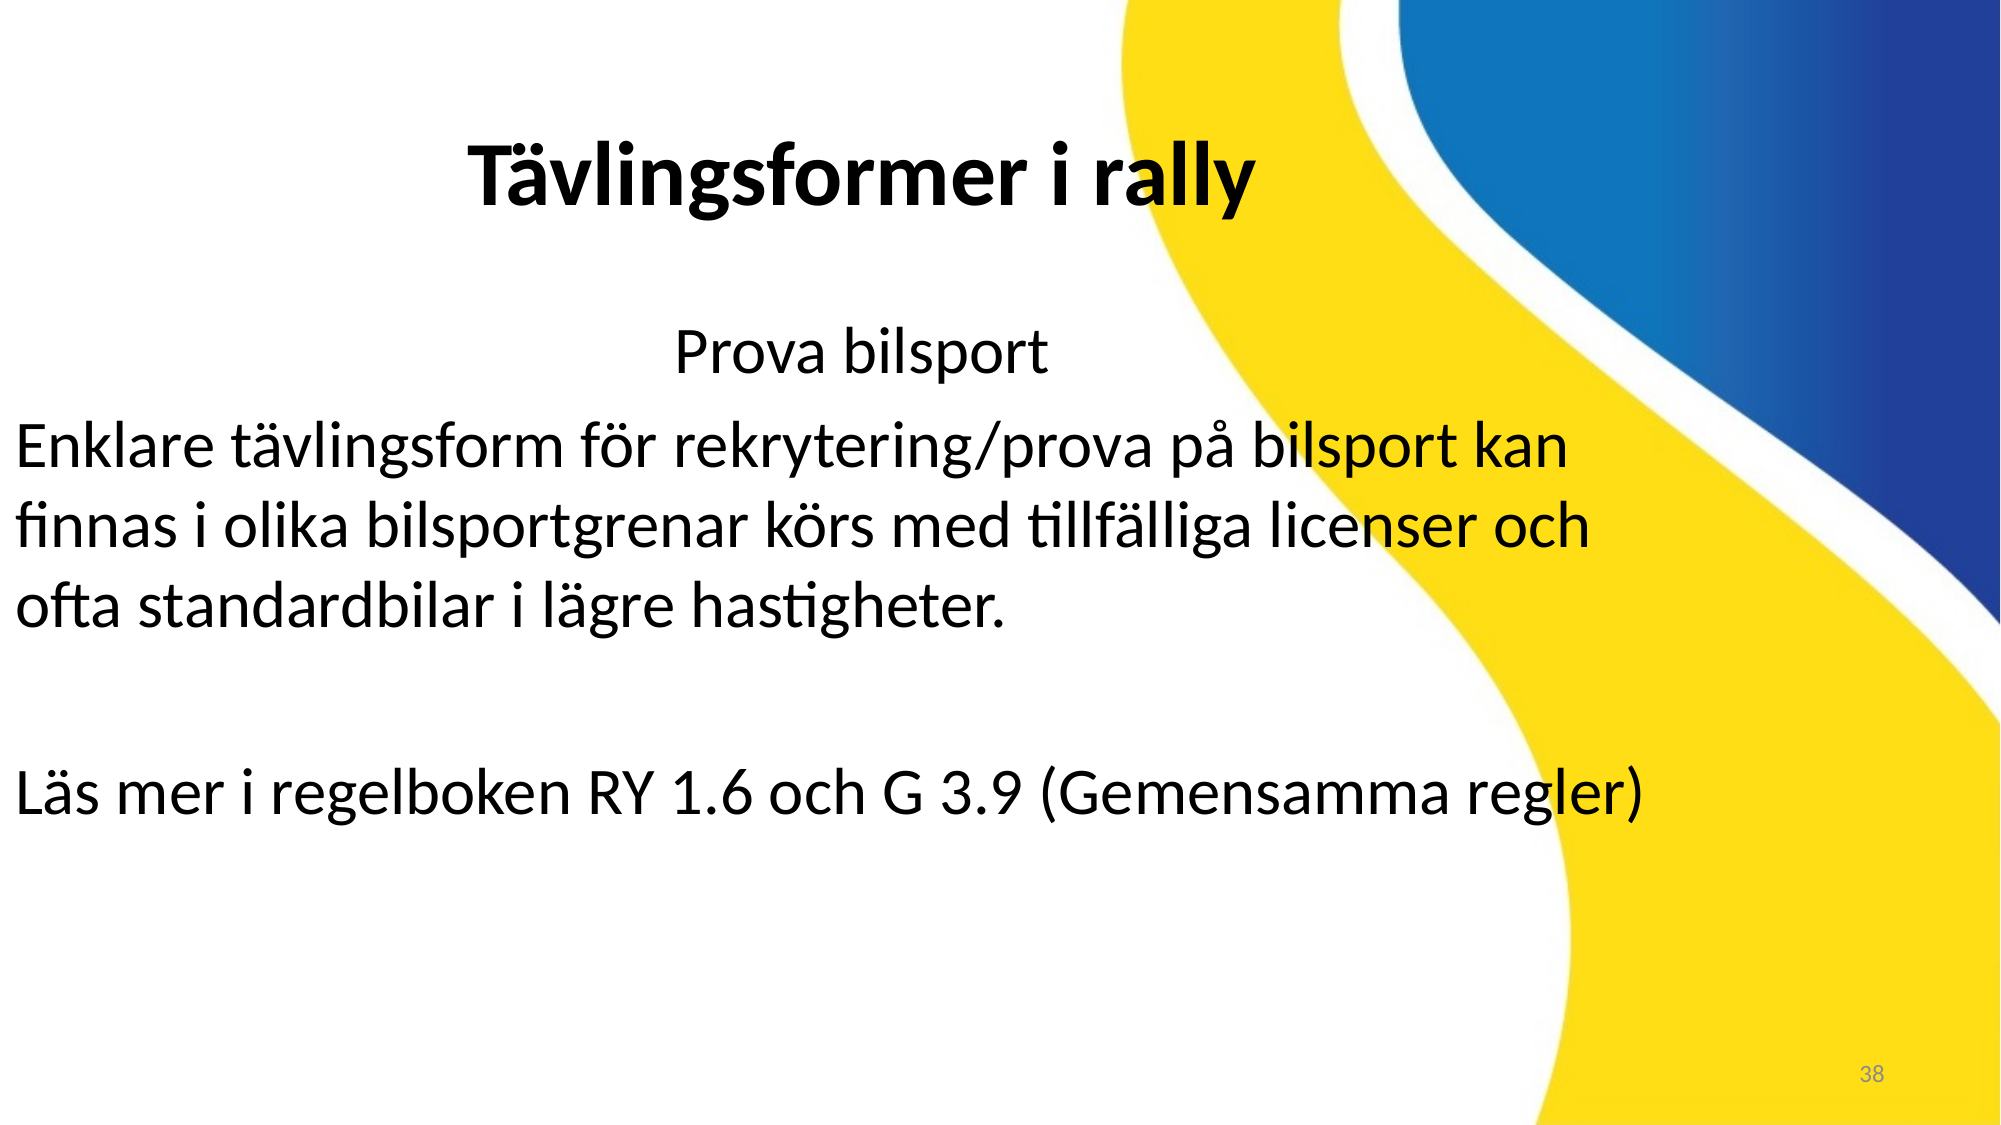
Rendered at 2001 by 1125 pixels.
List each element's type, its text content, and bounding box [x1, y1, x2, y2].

title Tävlingsformer i rally [0, 59, 1725, 278]
picture [0, 0, 2001, 1125]
list Prova bilsport Enklare tävlingsform för rekrytering/prova på bilsport kan finnas i olika bilsportgrenar körs med tillfälliga licenser och ofta standardbilar i lägre hastigheter. Läs mer i regelboken RY 1.6 och G 3.9 (Gemensamma regler) [0, 299, 1725, 1014]
slide_number 38 [1433, 1042, 1900, 1103]
